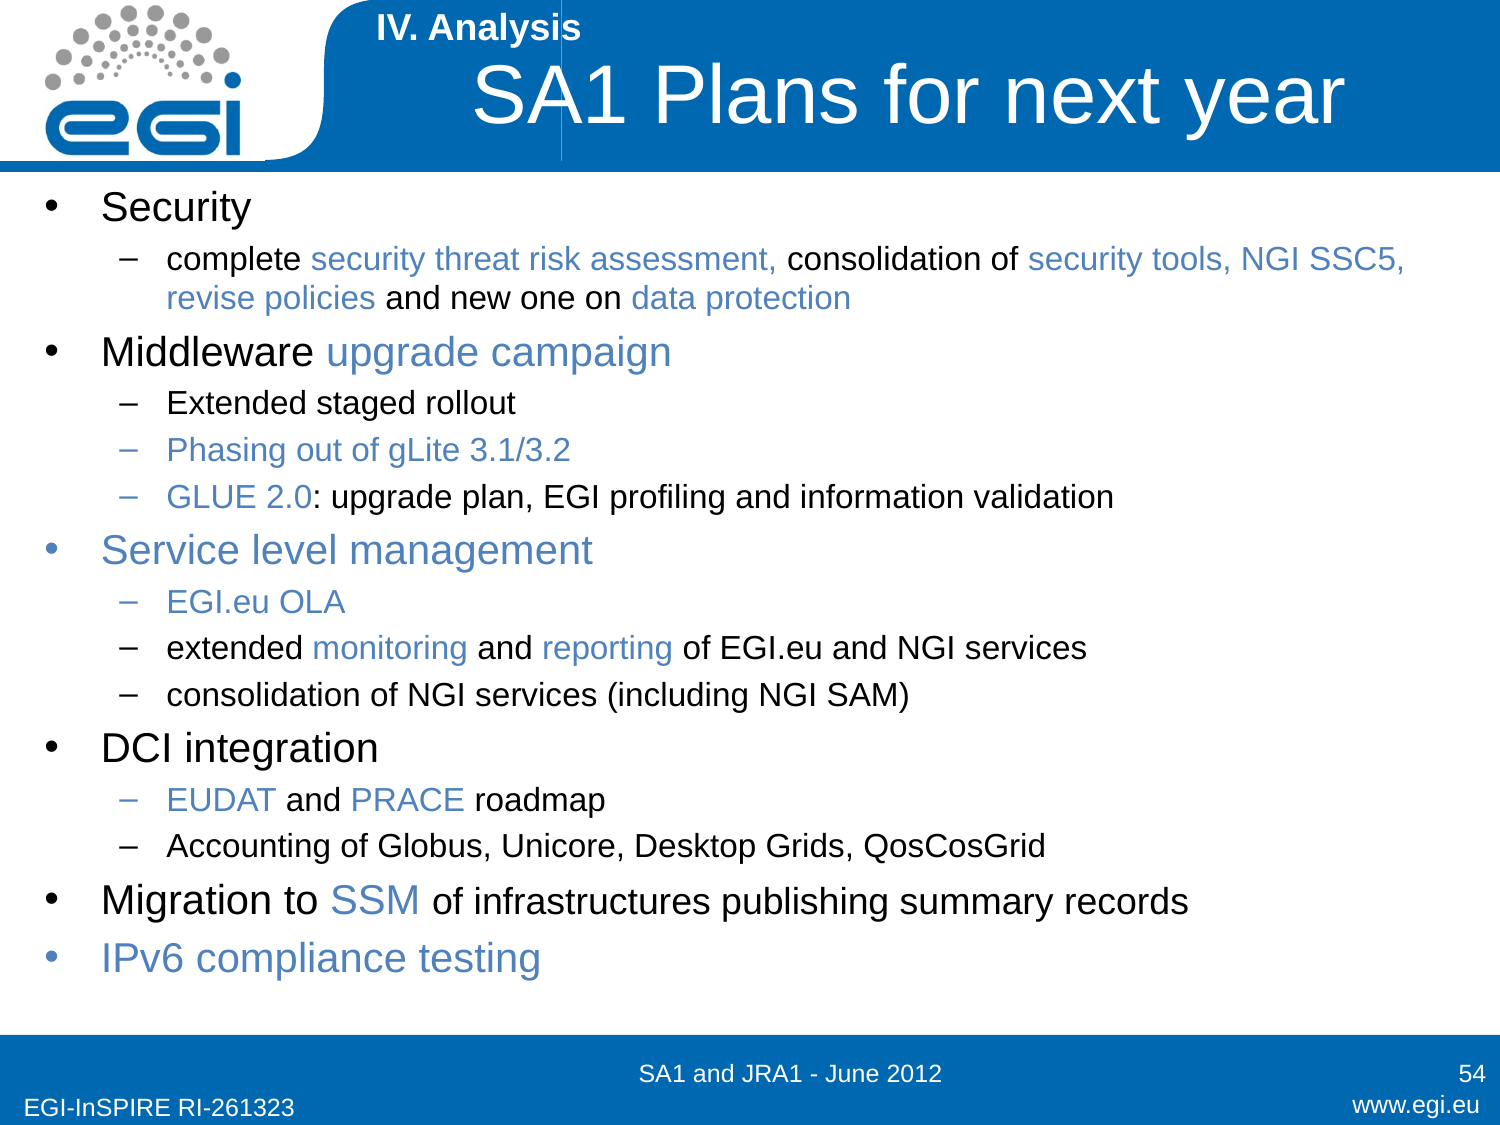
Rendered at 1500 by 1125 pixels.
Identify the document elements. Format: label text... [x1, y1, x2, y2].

text_box IV. Analysis [361, 0, 597, 56]
list Security complete security threat risk assessment, consolidation of security tools, NGI SSC5, revise policies and new one on data protection Middleware upgrade campaign Extended staged rollout Phasing out of gLite 3.1/3.2 GLUE 2.0: upgrade plan, EGI profiling and information validation Service level management EGI.eu OLA extended monitoring and reporting of EGI.eu and NGI services consolidation of NGI services (including NGI SAM) DCI integration EUDAT and PRACE roadmap Accounting of Globus, Unicore, Desktop Grids, QosCosGrid Migration to SSM of infrastructures publishing summary records IPv6 compliance testing [29, 172, 1459, 1071]
slide_number 54 [1151, 1042, 1500, 1103]
picture [0, 0, 265, 161]
footer SA1 and JRA1 - June 2012 [512, 1042, 1069, 1103]
title SA1 Plans for next year [348, 19, 1471, 161]
